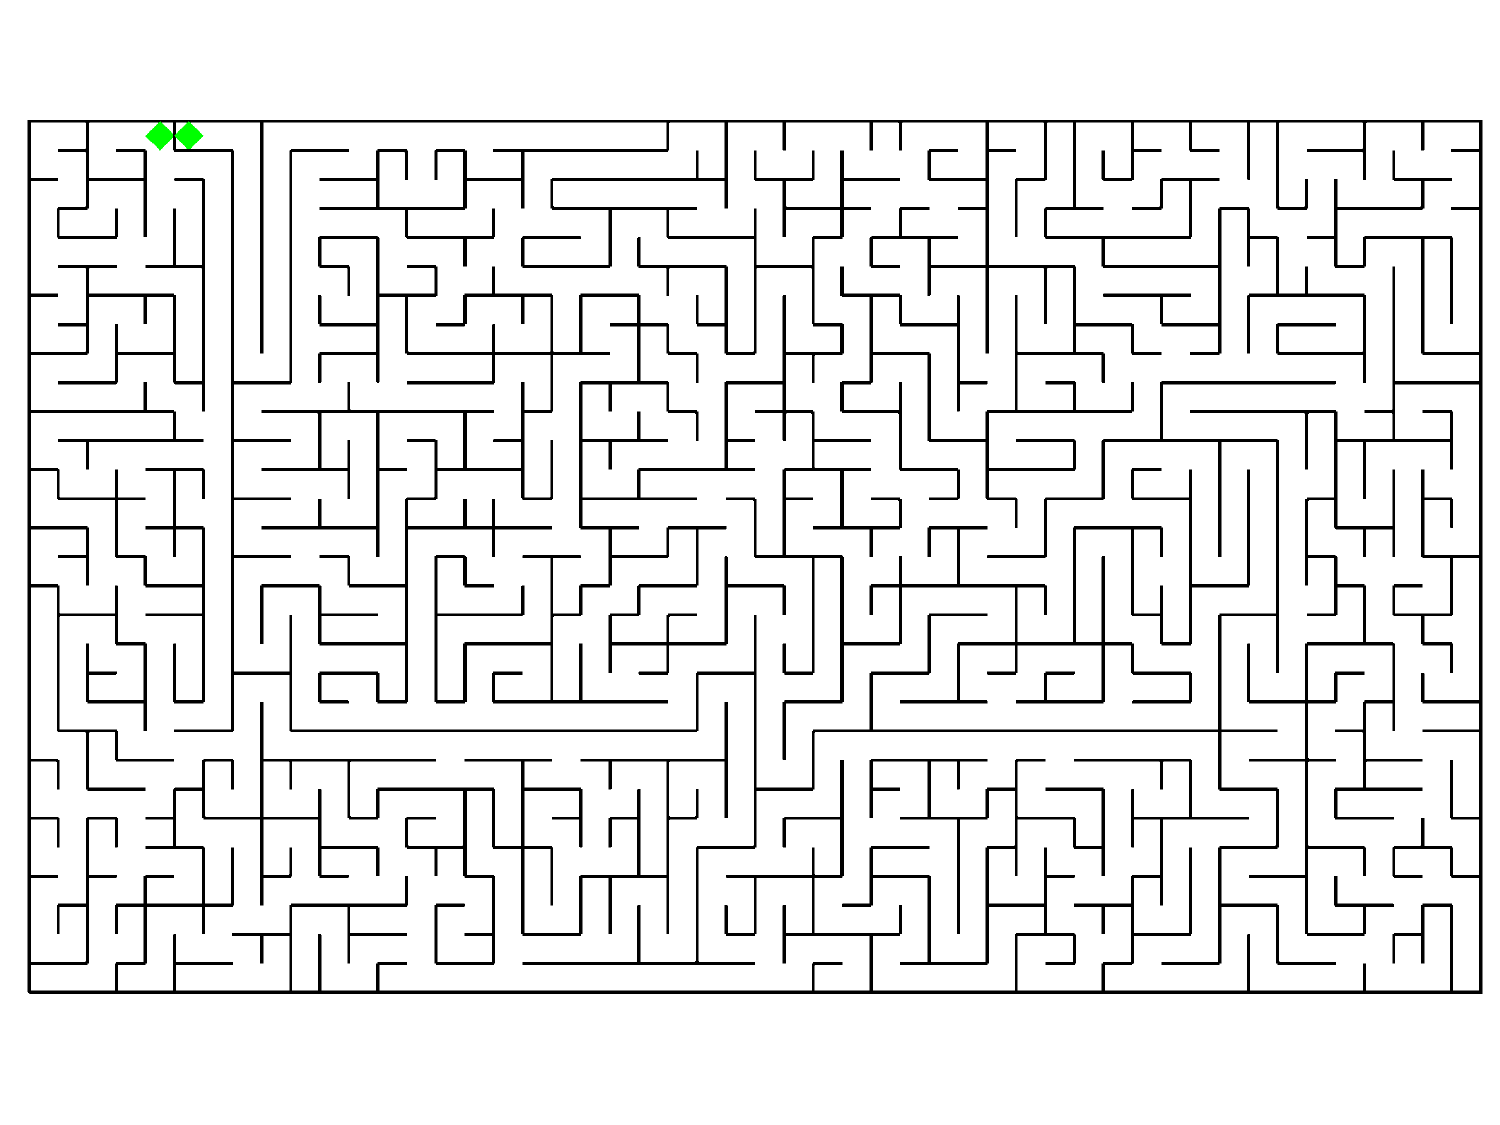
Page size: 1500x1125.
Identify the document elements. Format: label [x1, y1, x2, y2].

picture [0, 103, 1500, 1021]
